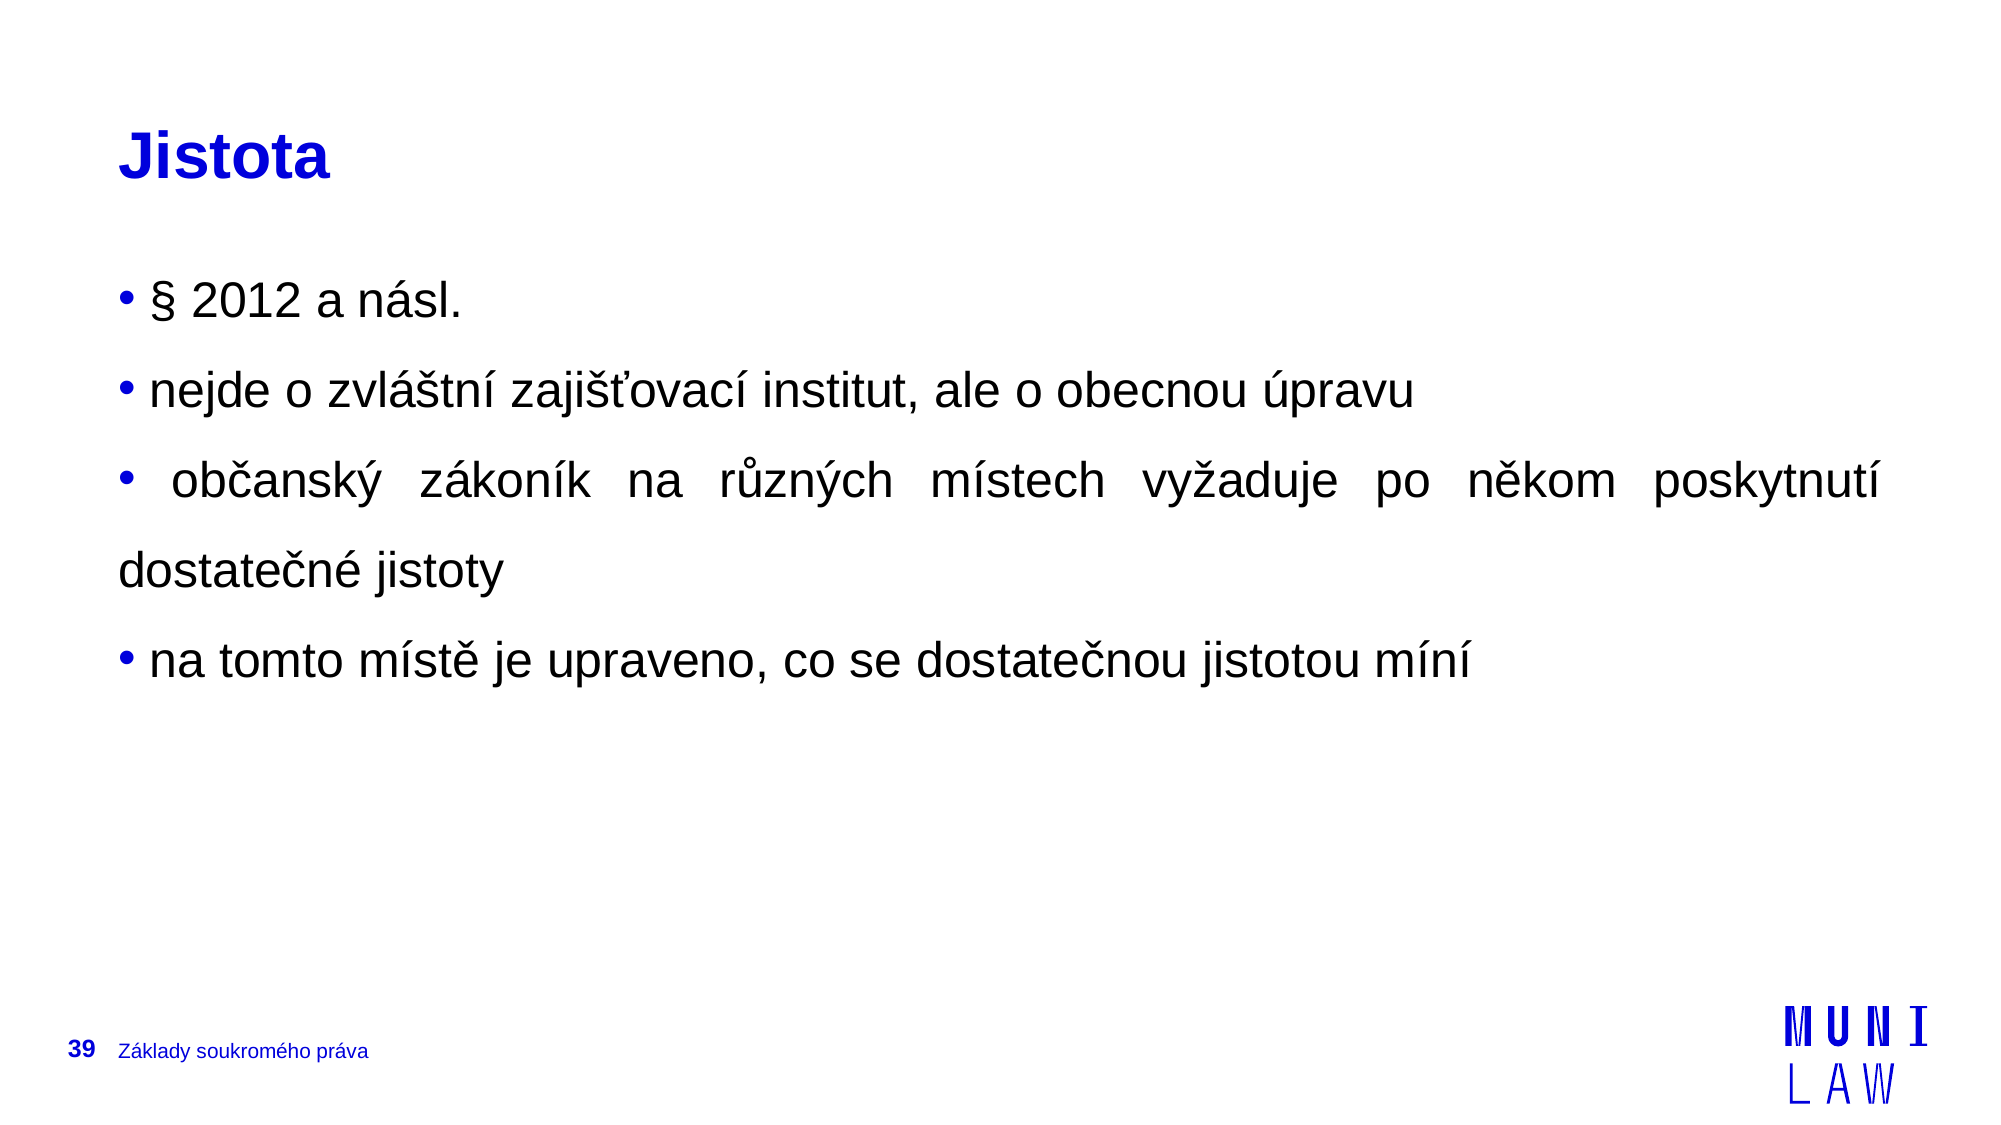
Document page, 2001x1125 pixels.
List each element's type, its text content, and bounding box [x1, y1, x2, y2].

title Jistota [118, 118, 1883, 193]
footer Základy soukromého práva [119, 1021, 1418, 1063]
list § 2012 a násl. nejde o zvláštní zajišťovací institut, ale o obecnou úpravu občanský zákoník na různých místech vyžaduje po někom poskytnutí dostatečné jistoty na tomto místě je upraveno, co se dostatečnou jistotou míní [118, 237, 1883, 957]
slide_number 39 [67, 1021, 119, 1063]
